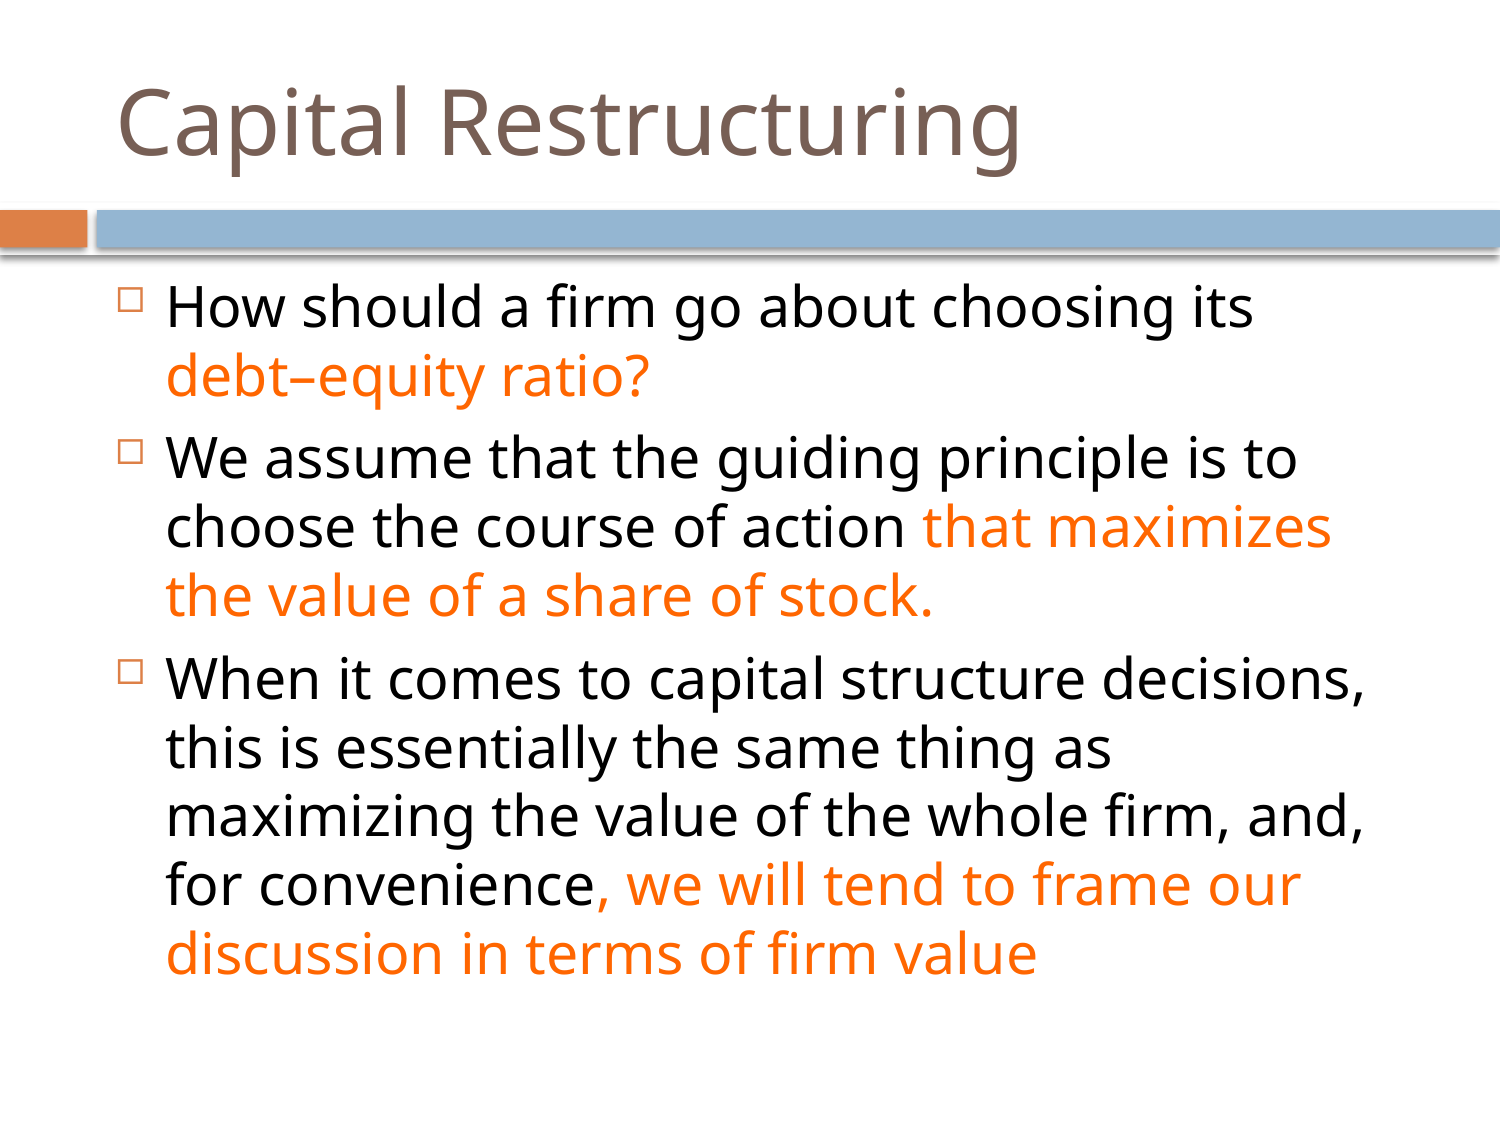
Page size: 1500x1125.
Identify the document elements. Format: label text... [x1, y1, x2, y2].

list How should a firm go about choosing its debt–equity ratio? We assume that the guiding principle is to choose the course of action that maximizes the value of a share of stock. When it comes to capital structure decisions, this is essentially the same thing as maximizing the value of the whole firm, and, for convenience, we will tend to frame our discussion in terms of firm value [100, 262, 1438, 1000]
title Capital Restructuring [100, 37, 1438, 200]
